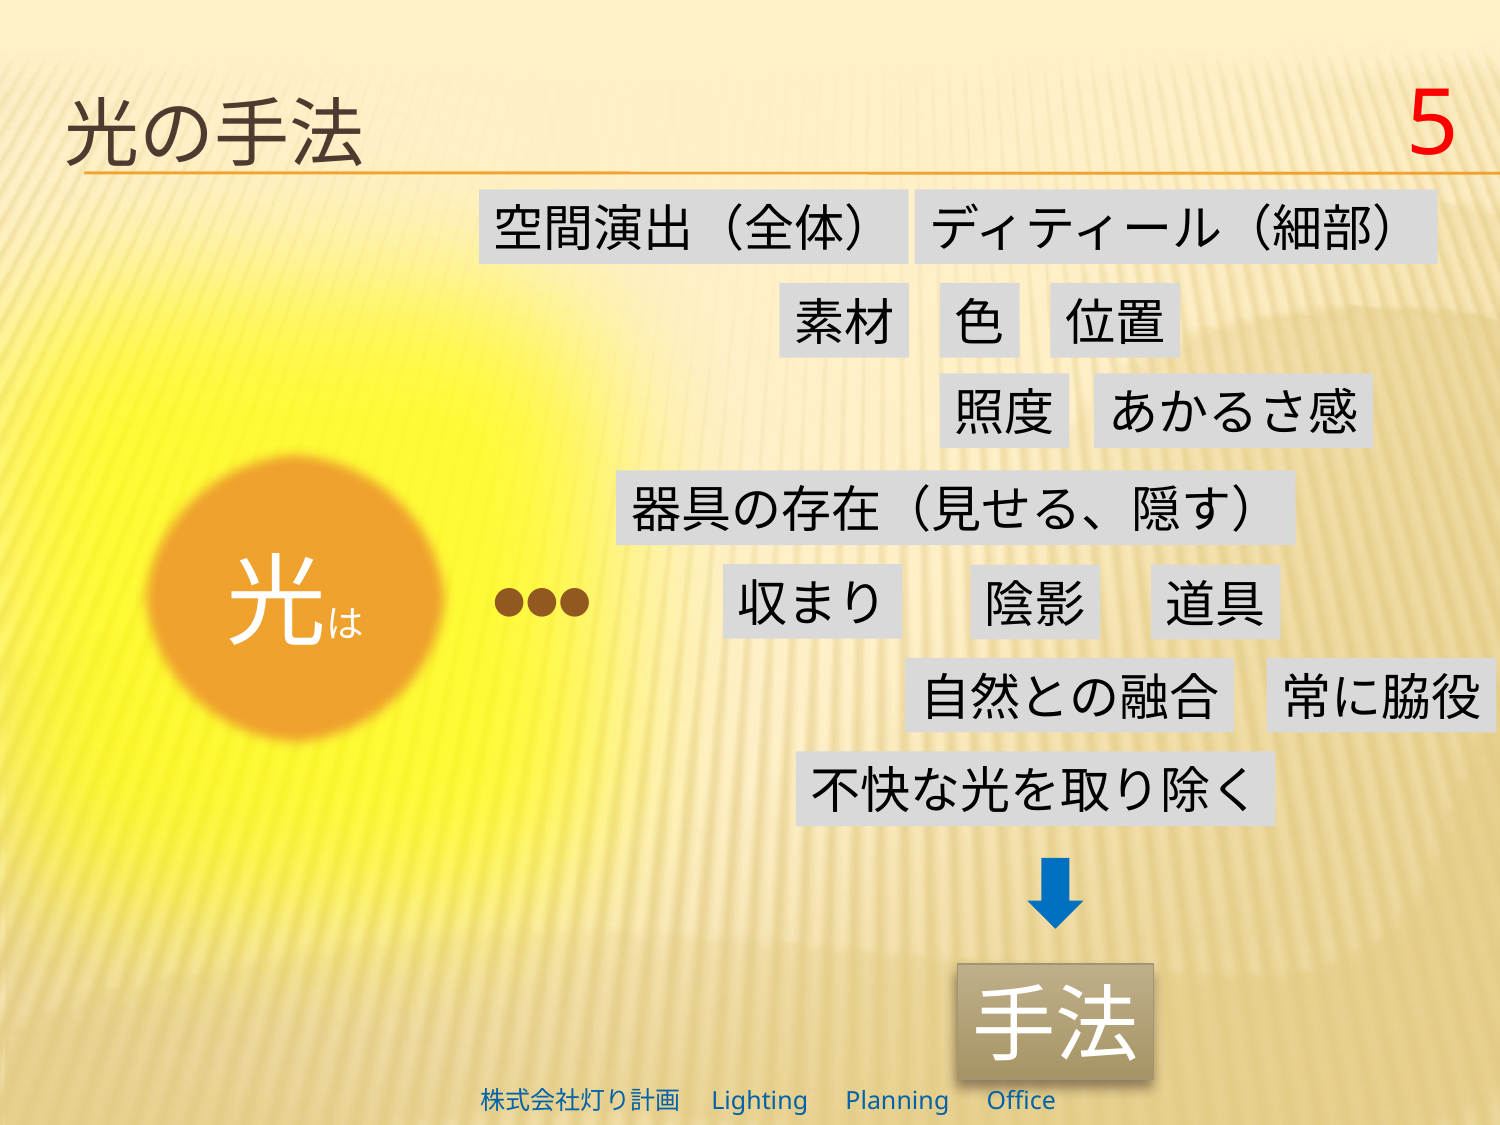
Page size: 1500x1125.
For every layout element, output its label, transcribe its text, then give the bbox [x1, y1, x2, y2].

text_box 収まり [721, 562, 905, 641]
title 光の手法 [49, 61, 1475, 200]
text_box 器具の存在（見せる、隠す） [614, 468, 1298, 547]
text_box 色 [938, 281, 1022, 360]
text_box 常に脇役 [1265, 656, 1499, 735]
text_box 空間演出（全体） [477, 200, 911, 266]
footer 株式会社灯り計画 Lighting Planning Office [453, 1077, 1071, 1125]
text_box 手法 [957, 963, 1154, 1080]
text_box あかるさ感 [1092, 371, 1375, 450]
text_box 自然との融合 [903, 656, 1236, 735]
slide_number 5 [1301, 55, 1474, 96]
text_box ●●● [478, 567, 668, 628]
text_box ディティール（細部） [912, 200, 1440, 266]
text_box 陰影 [968, 563, 1102, 641]
text_box 照度 [938, 371, 1072, 450]
text_box 素材 [777, 281, 911, 360]
text_box 道具 [1149, 563, 1283, 641]
text_box [1025, 855, 1086, 931]
text_box 不快な光を取り除く [794, 749, 1277, 828]
text_box 位置 [1048, 281, 1182, 360]
text_box 光は [155, 464, 435, 732]
